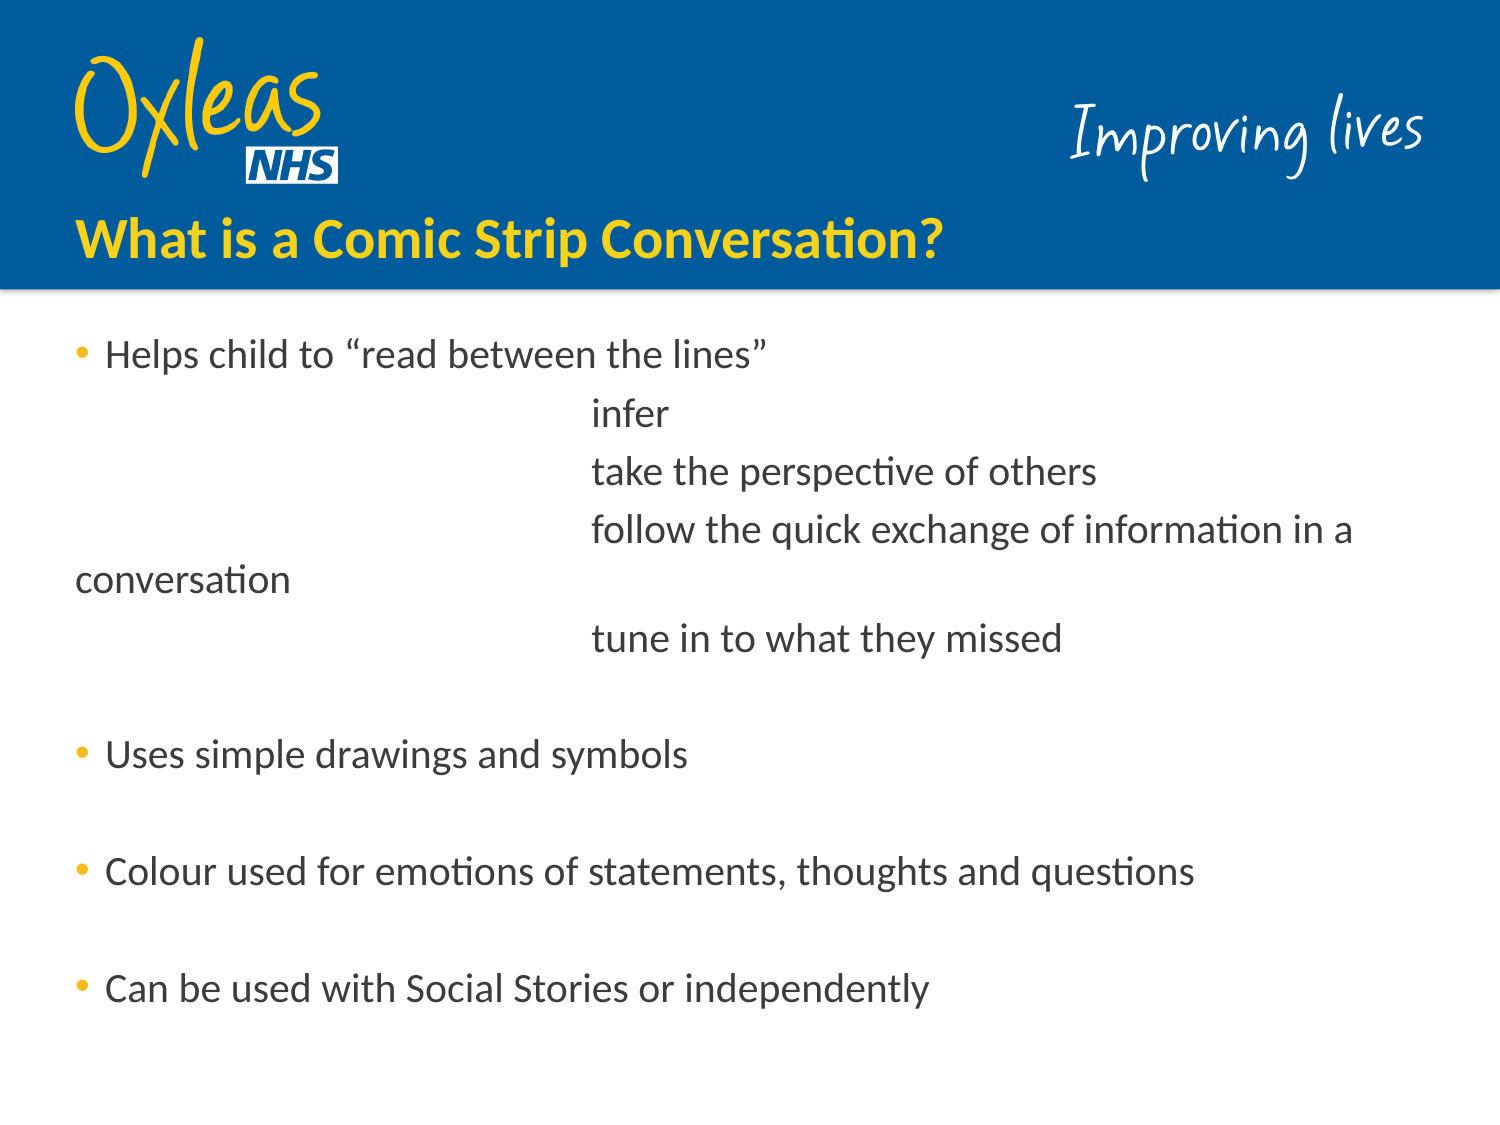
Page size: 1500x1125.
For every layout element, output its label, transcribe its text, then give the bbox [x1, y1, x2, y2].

list Helps child to “read between the lines” infer take the perspective of others follow the quick exchange of information in a conversation tune in to what they missed Uses simple drawings and symbols Colour used for emotions of statements, thoughts and questions Can be used with Social Stories or independently [74, 326, 1424, 993]
picture [1070, 93, 1423, 182]
picture [75, 37, 338, 184]
title What is a Comic Strip Conversation? [74, 199, 1394, 290]
